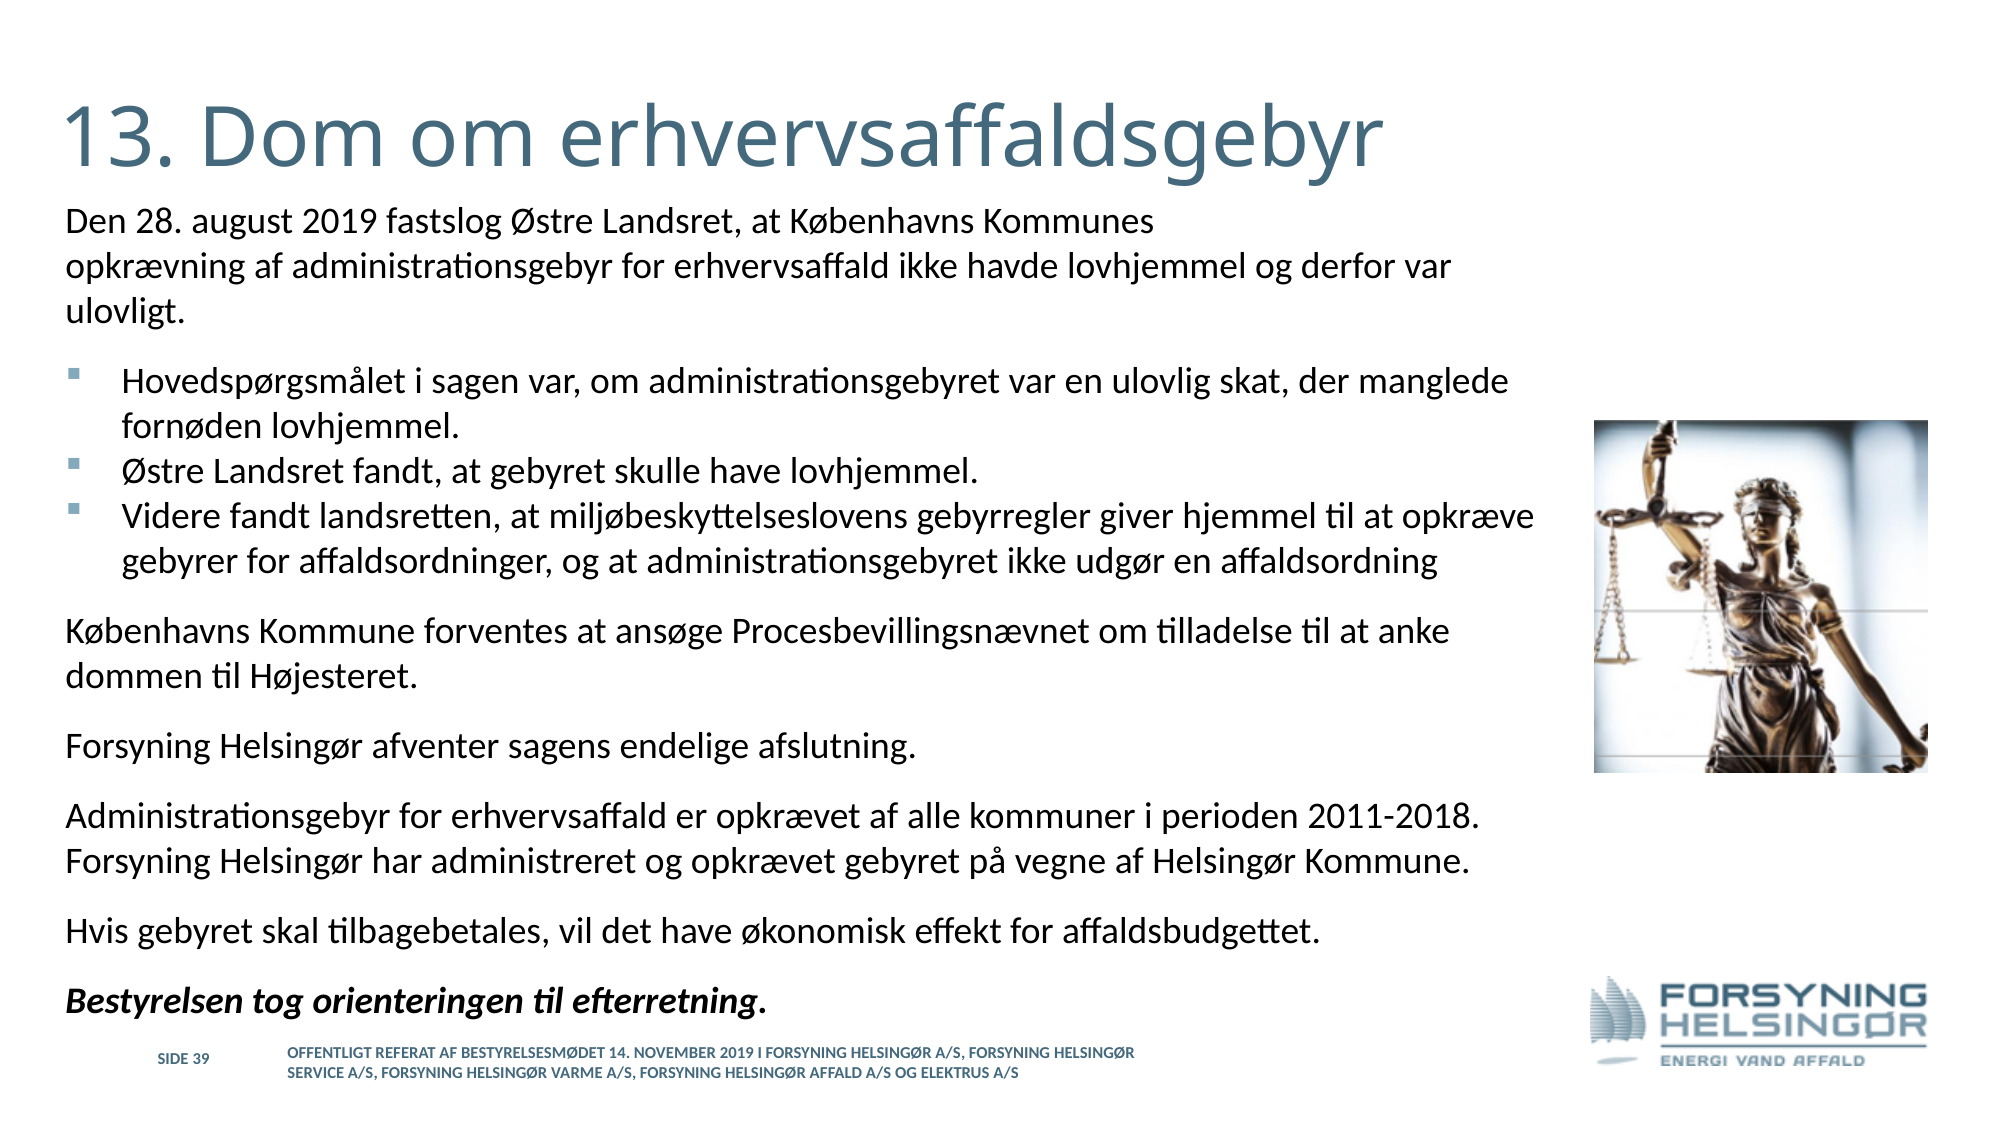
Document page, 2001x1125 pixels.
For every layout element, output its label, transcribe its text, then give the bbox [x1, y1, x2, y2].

slide_number Side 39 [157, 1039, 260, 1068]
text_box Den 28. august 2019 fastslog Østre Landsret, at Københavns Kommunes opkrævning af administrationsgebyr for erhvervsaffald ikke havde lovhjemmel og derfor var ulovligt. Hovedspørgsmålet i sagen var, om administrationsgebyret var en ulovlig skat, der manglede fornøden lovhjemmel. Østre Landsret fandt, at gebyret skulle have lovhjemmel. Videre fandt landsretten, at miljøbeskyttelseslovens gebyrregler giver hjemmel til at opkræve gebyrer for affaldsordninger, og at administrationsgebyret ikke udgør en affaldsordning Københavns Kommune forventes at ansøge Procesbevillingsnævnet om tilladelse til at anke dommen til Højesteret. Forsyning Helsingør afventer sagens endelige afslutning. Administrationsgebyr for erhvervsaffald er opkrævet af alle kommuner i perioden 2011-2018. Forsyning Helsingør har administreret og opkrævet gebyret på vegne af Helsingør Kommune. Hvis gebyret skal tilbagebetales, vil det have økonomisk effekt for affaldsbudgettet. Bestyrelsen tog orienteringen til efterretning. [65, 196, 1556, 1067]
title 13. Dom om erhvervsaffaldsgebyr [59, 34, 1838, 232]
footer Offentligt referat af bestyrelsesmødet 14. november 2019 i Forsyning Helsingør A/S, Forsyning Helsingør Service A/S, Forsyning Helsingør Varme A/S, Forsyning Helsingør Affald A/S og Elektrus A/S [287, 1053, 1138, 1083]
picture [1590, 976, 1929, 1066]
picture [1594, 420, 1928, 773]
